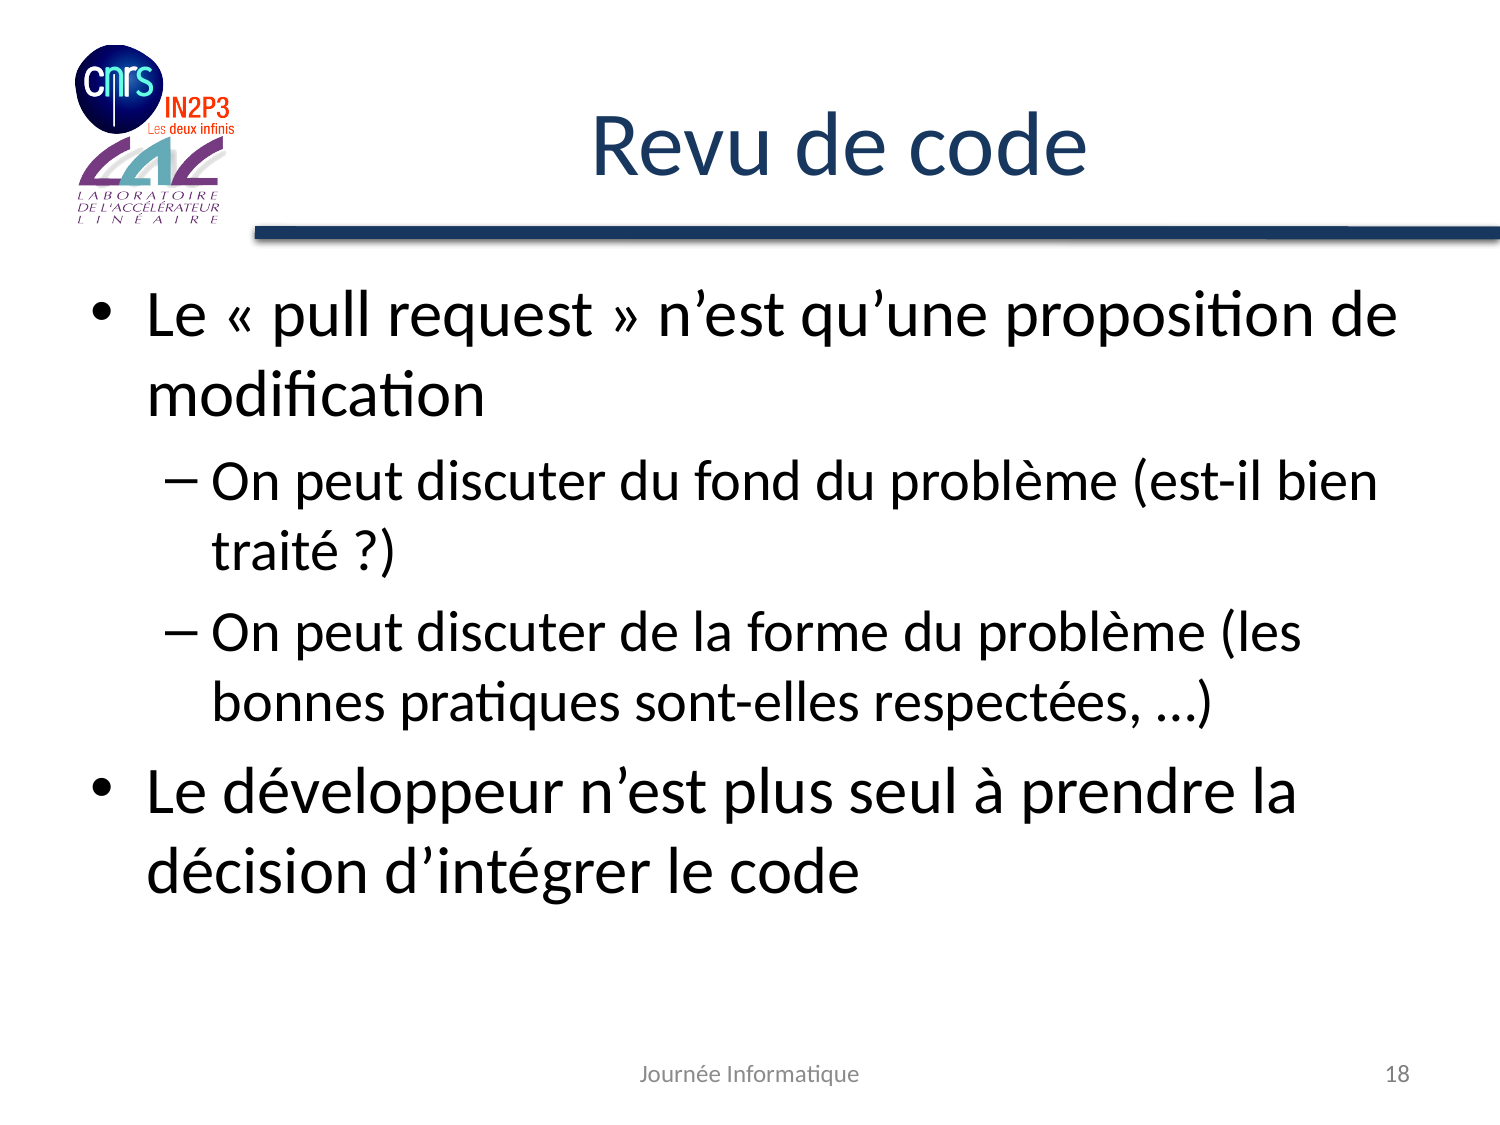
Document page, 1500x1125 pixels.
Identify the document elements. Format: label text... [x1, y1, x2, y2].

slide_number 18 [1074, 1042, 1425, 1103]
title Revu de code [255, 45, 1425, 233]
footer Journée Informatique [512, 1042, 988, 1103]
list Le « pull request » n’est qu’une proposition de modification On peut discuter du fond du problème (est-il bien traité ?) On peut discuter de la forme du problème (les bonnes pratiques sont-elles respectées, …) Le développeur n’est plus seul à prendre la décision d’intégrer le code [75, 262, 1425, 1005]
picture [75, 45, 234, 226]
